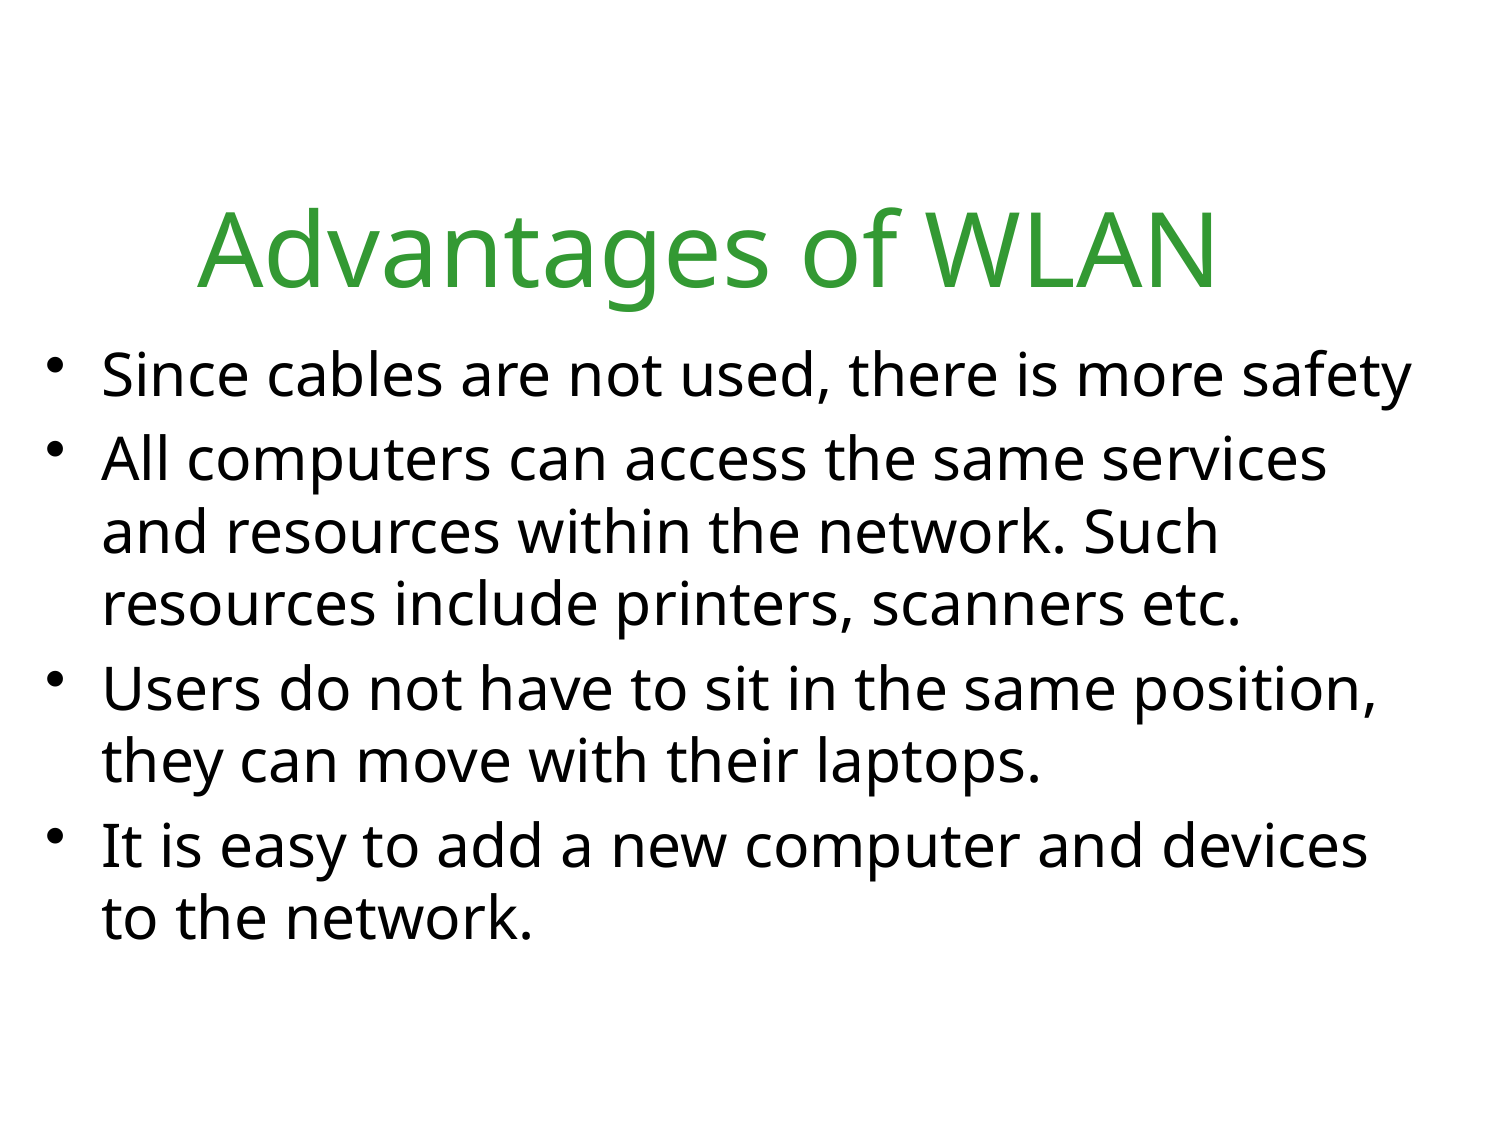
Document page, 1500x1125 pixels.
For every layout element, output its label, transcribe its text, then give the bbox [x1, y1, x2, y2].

title Advantages of WLAN [35, 152, 1386, 328]
list Since cables are not used, there is more safety All computers can access the same services and resources within the network. Such resources include printers, scanners etc. Users do not have to sit in the same position, they can move with their laptops. It is easy to add a new computer and devices to the network. [29, 328, 1454, 1125]
